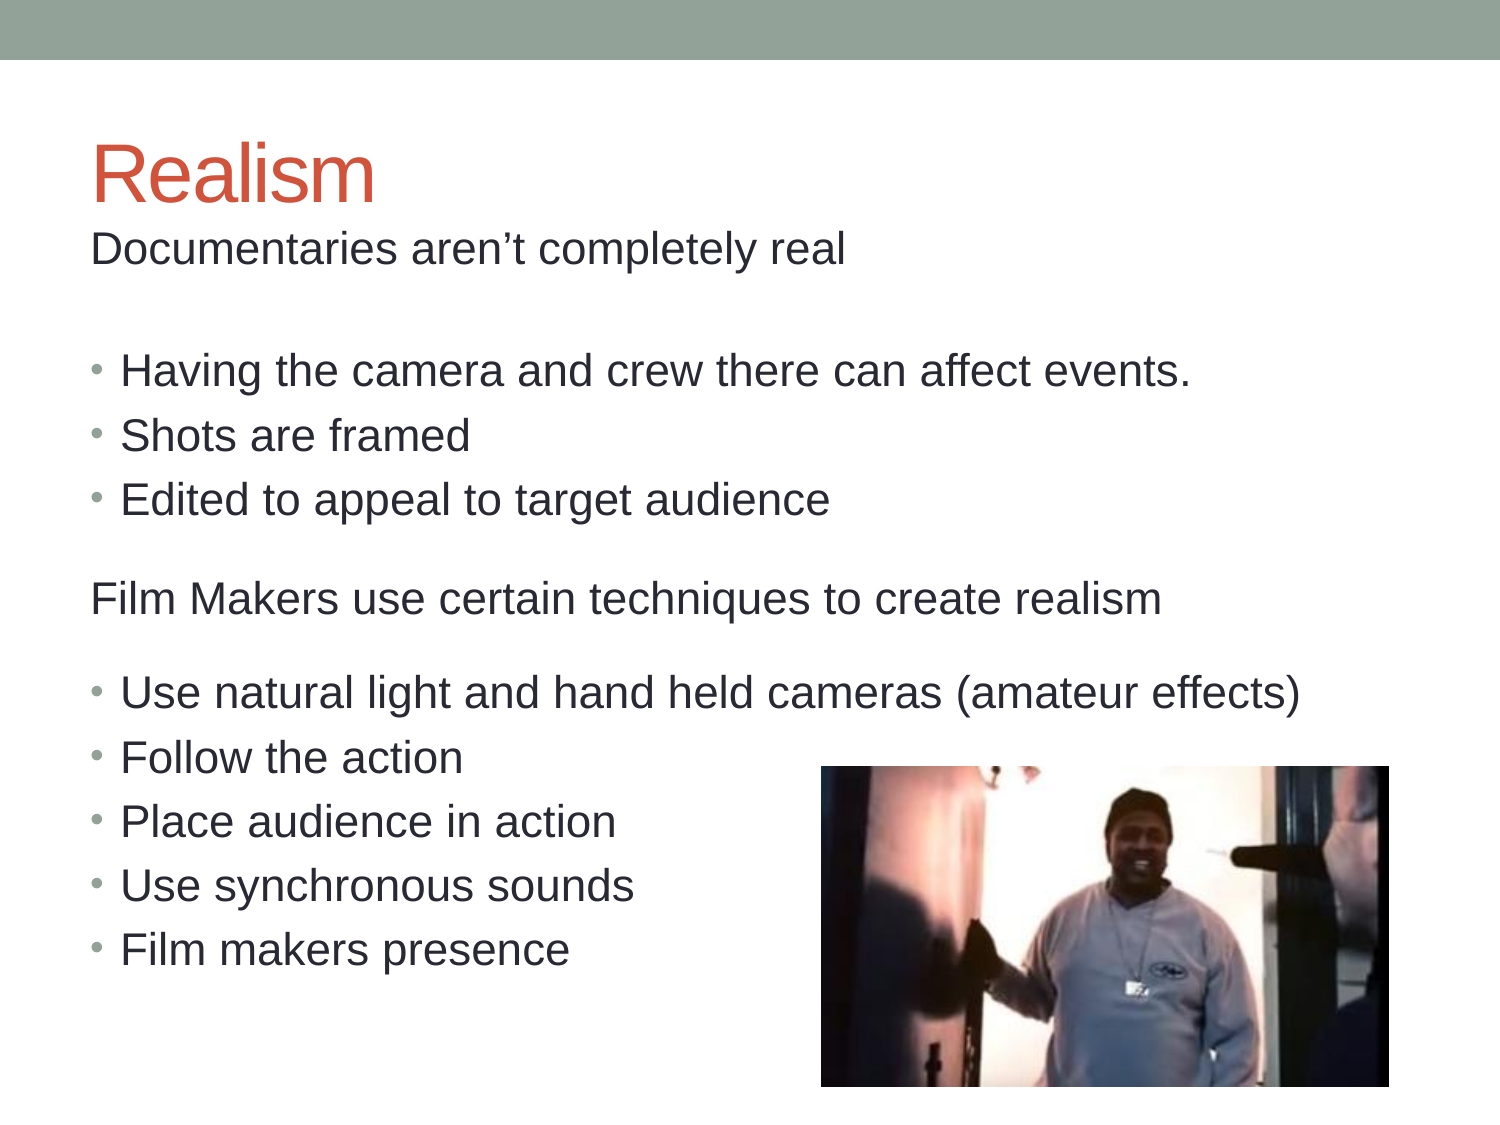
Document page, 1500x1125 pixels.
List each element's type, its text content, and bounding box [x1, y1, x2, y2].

picture [821, 765, 1389, 1088]
title Realism [75, 87, 1425, 211]
list Documentaries aren’t completely real Having the camera and crew there can affect events. Shots are framed Edited to appeal to target audience Film Makers use certain techniques to create realism Use natural light and hand held cameras (amateur effects) Follow the action Place audience in action Use synchronous sounds Film makers presence [75, 211, 1425, 1087]
